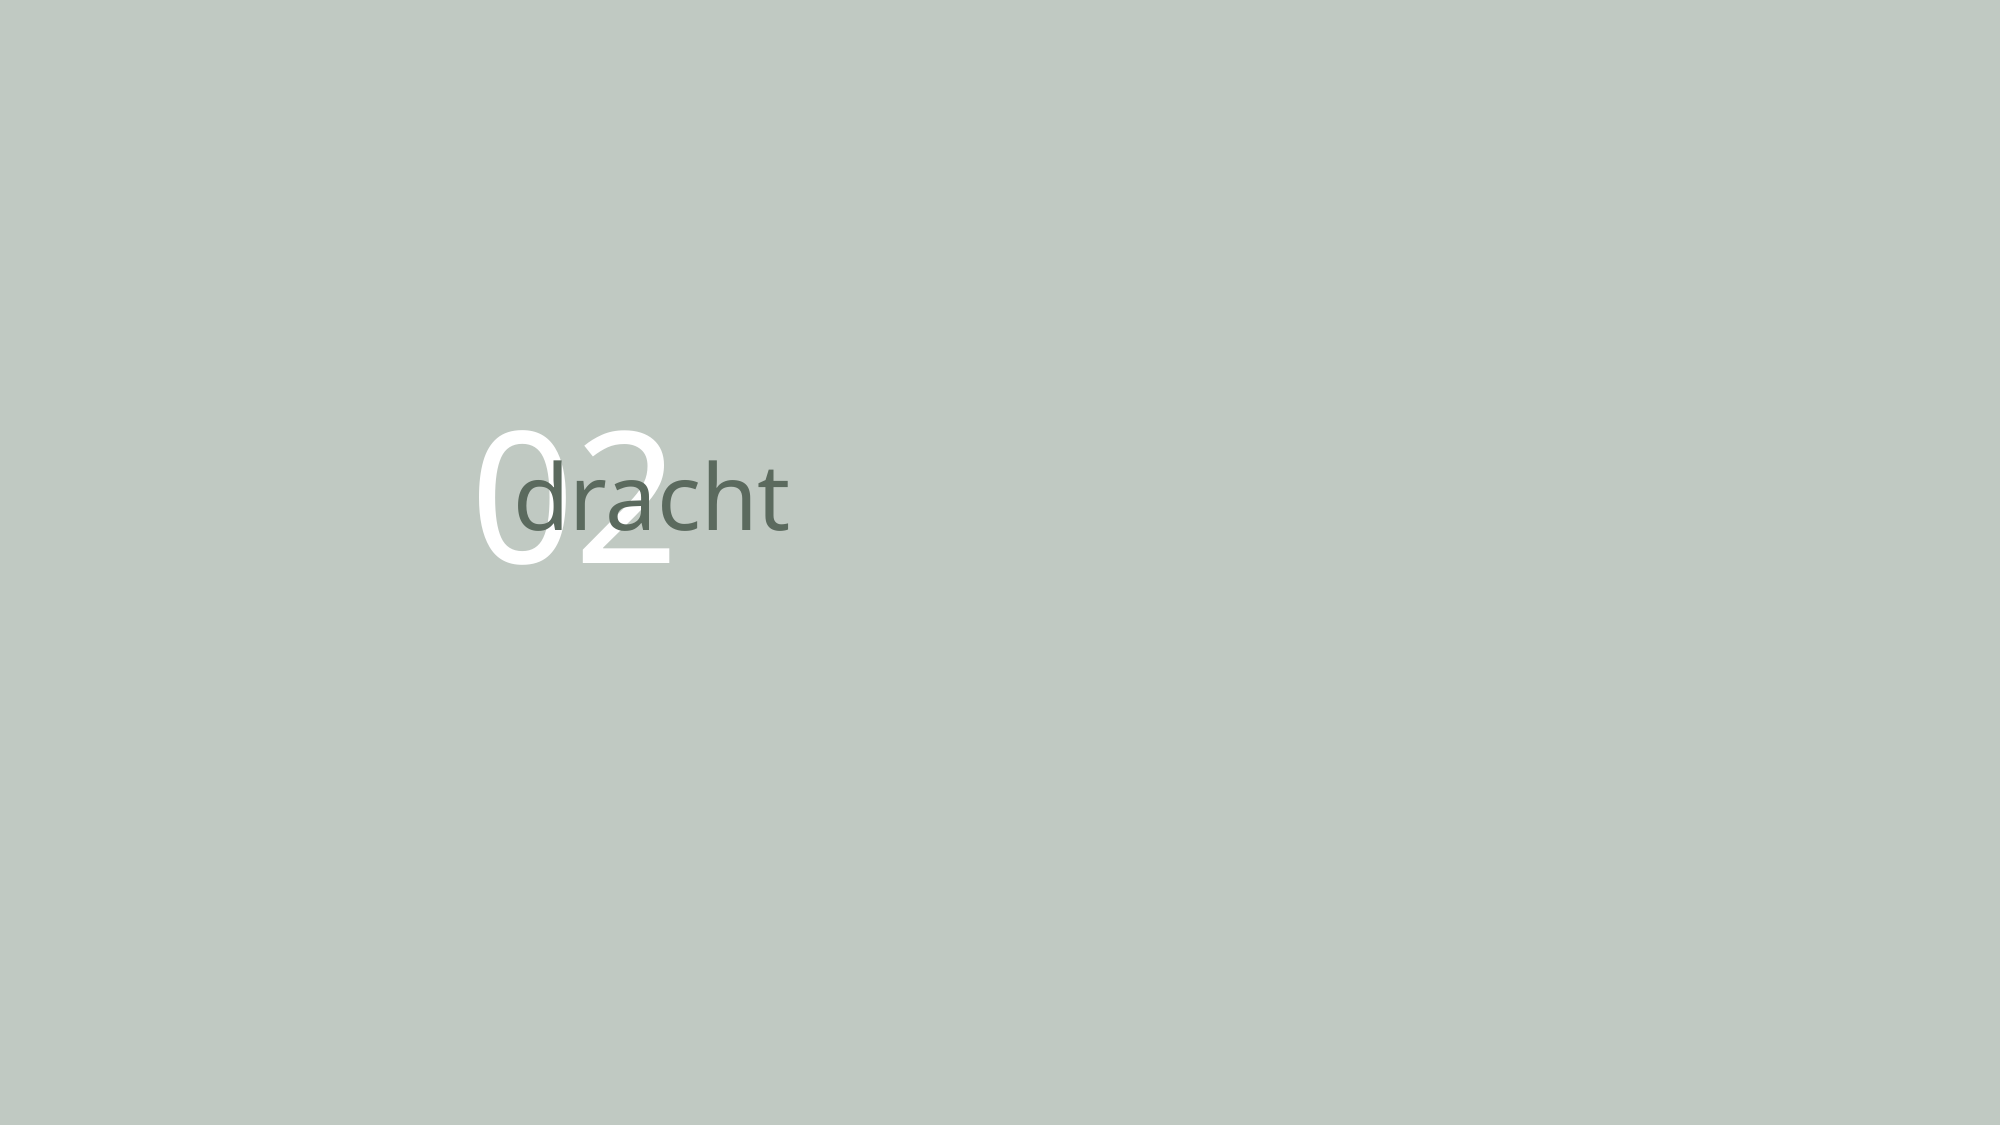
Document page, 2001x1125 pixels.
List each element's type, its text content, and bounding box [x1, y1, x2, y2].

list 02 [454, 398, 845, 581]
title dracht [498, 401, 1594, 600]
